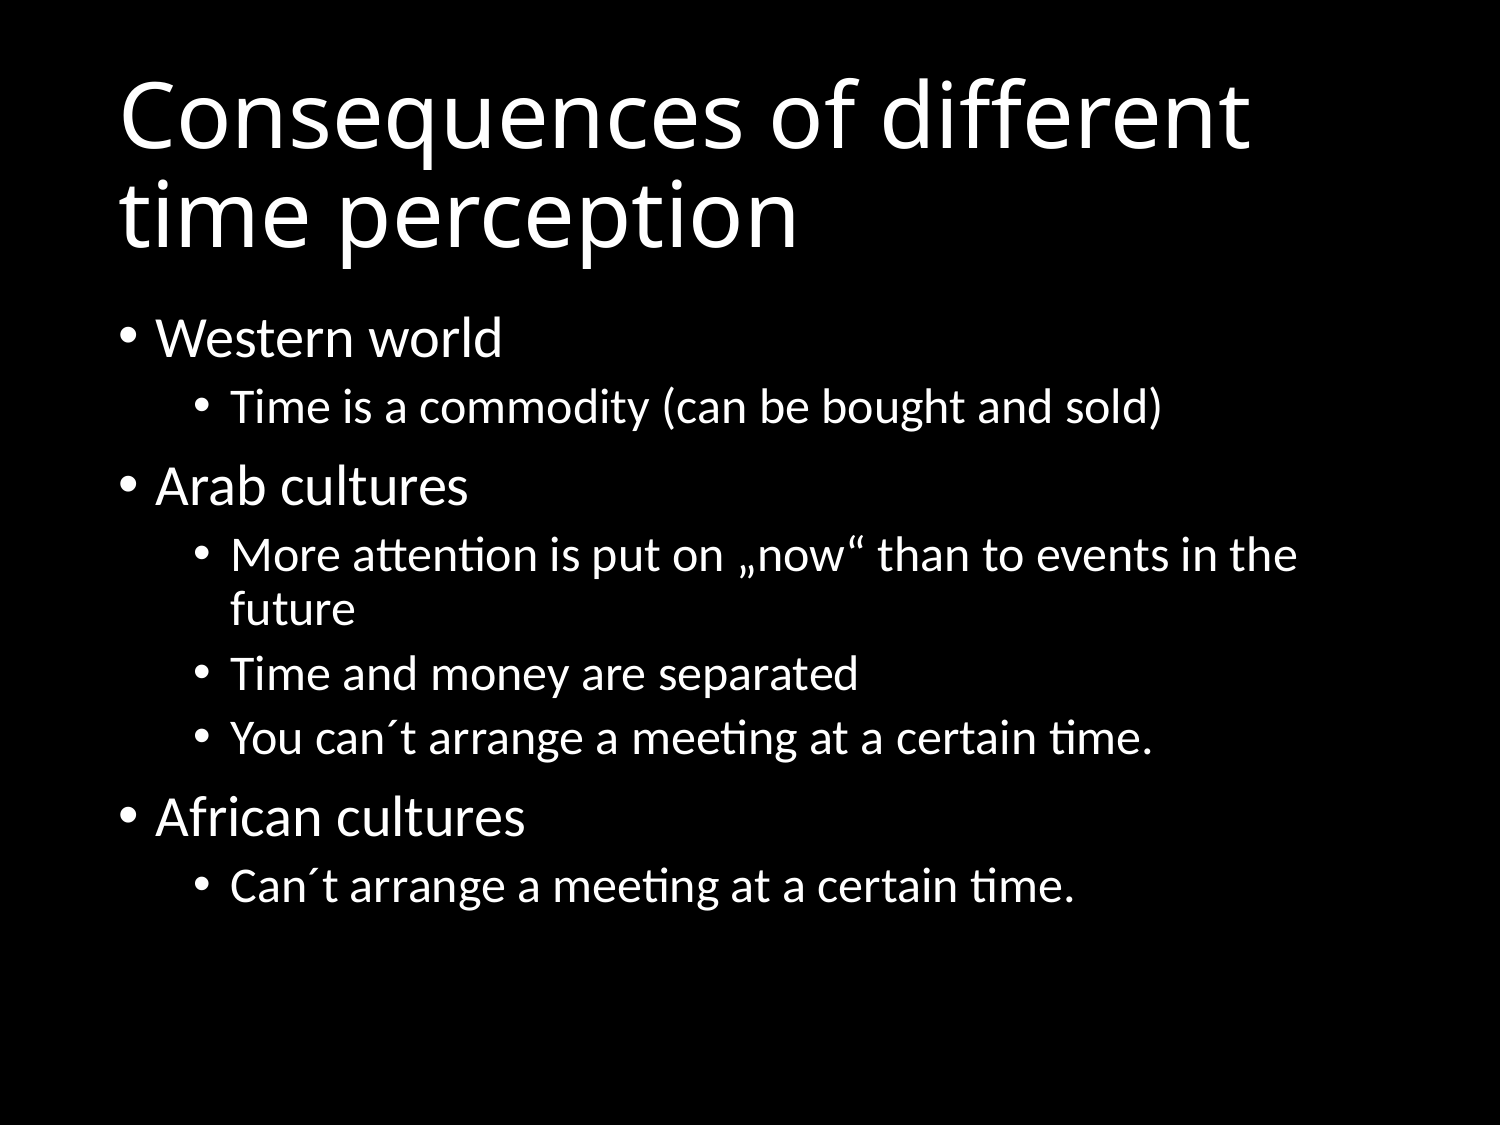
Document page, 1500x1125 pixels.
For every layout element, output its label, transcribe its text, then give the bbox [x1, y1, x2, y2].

title Consequences of different time perception [103, 59, 1397, 278]
list Western world Time is a commodity (can be bought and sold) Arab cultures More attention is put on „now“ than to events in the future Time and money are separated You can´t arrange a meeting at a certain time. African cultures Can´t arrange a meeting at a certain time. [103, 299, 1397, 1014]
